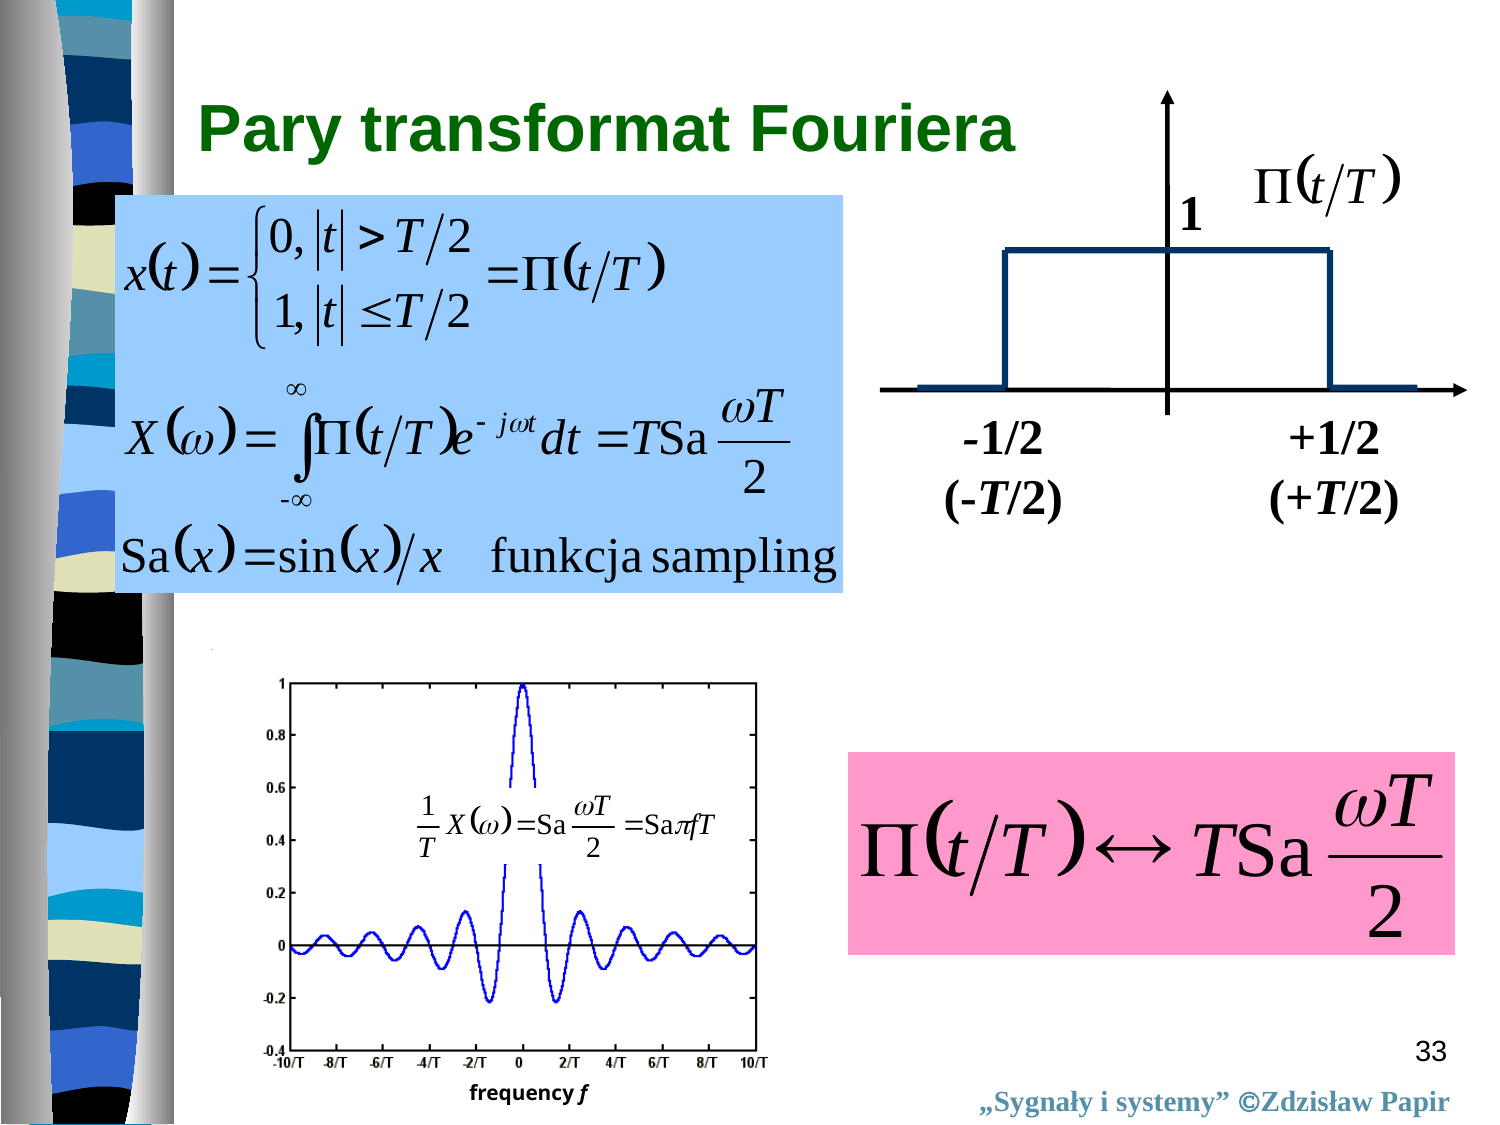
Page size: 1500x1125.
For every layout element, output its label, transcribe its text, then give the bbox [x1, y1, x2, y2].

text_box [212, 649, 813, 1101]
text_box [849, 212, 1413, 538]
slide_number 33 [1149, 1024, 1463, 1101]
text_box -1/2 (-T/2) [928, 423, 1079, 532]
text_box „Sygnały i systemy” Zdzisław Papir [964, 1074, 1466, 1125]
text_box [879, 89, 1468, 416]
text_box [848, 751, 1456, 956]
text_box +1/2 (+T/2) [1253, 423, 1415, 532]
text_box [114, 195, 844, 593]
title Pary transformat Fouriera [182, 30, 1459, 212]
